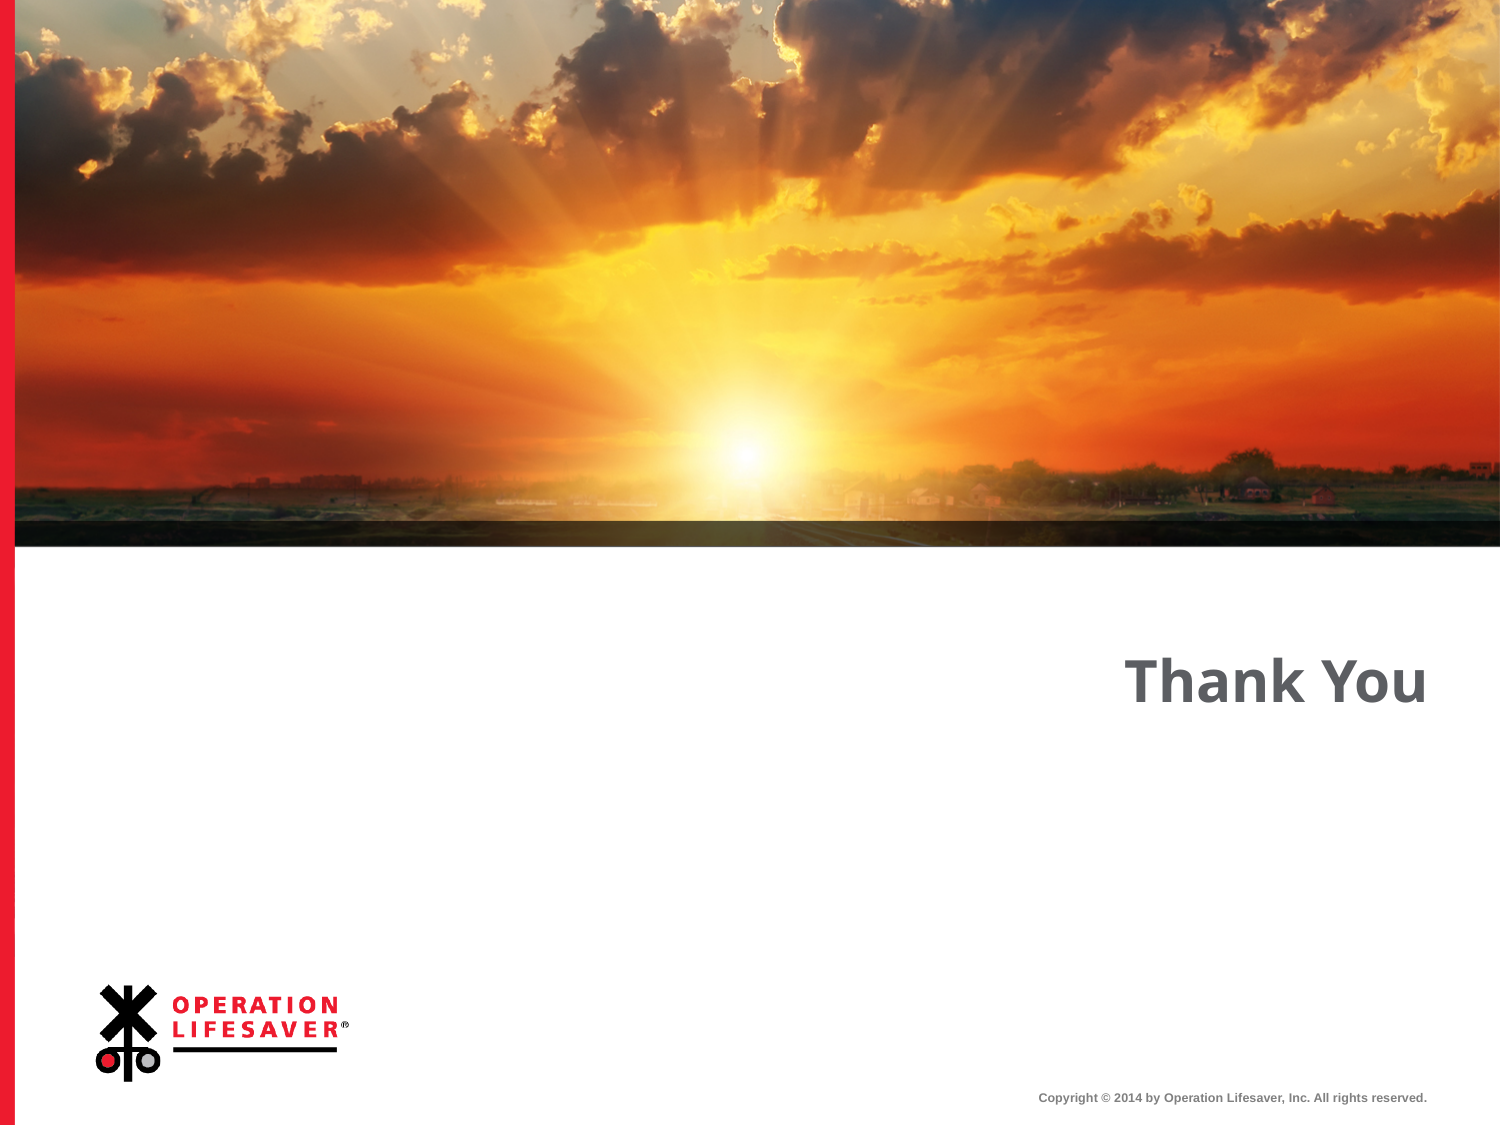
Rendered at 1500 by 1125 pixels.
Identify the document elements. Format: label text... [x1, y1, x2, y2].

text_box Copyright © 2014 by Operation Lifesaver, Inc. All rights reserved. [955, 1084, 1443, 1112]
picture [14, 0, 1500, 545]
title Thank You [513, 612, 1444, 722]
picture [56, 964, 380, 1098]
